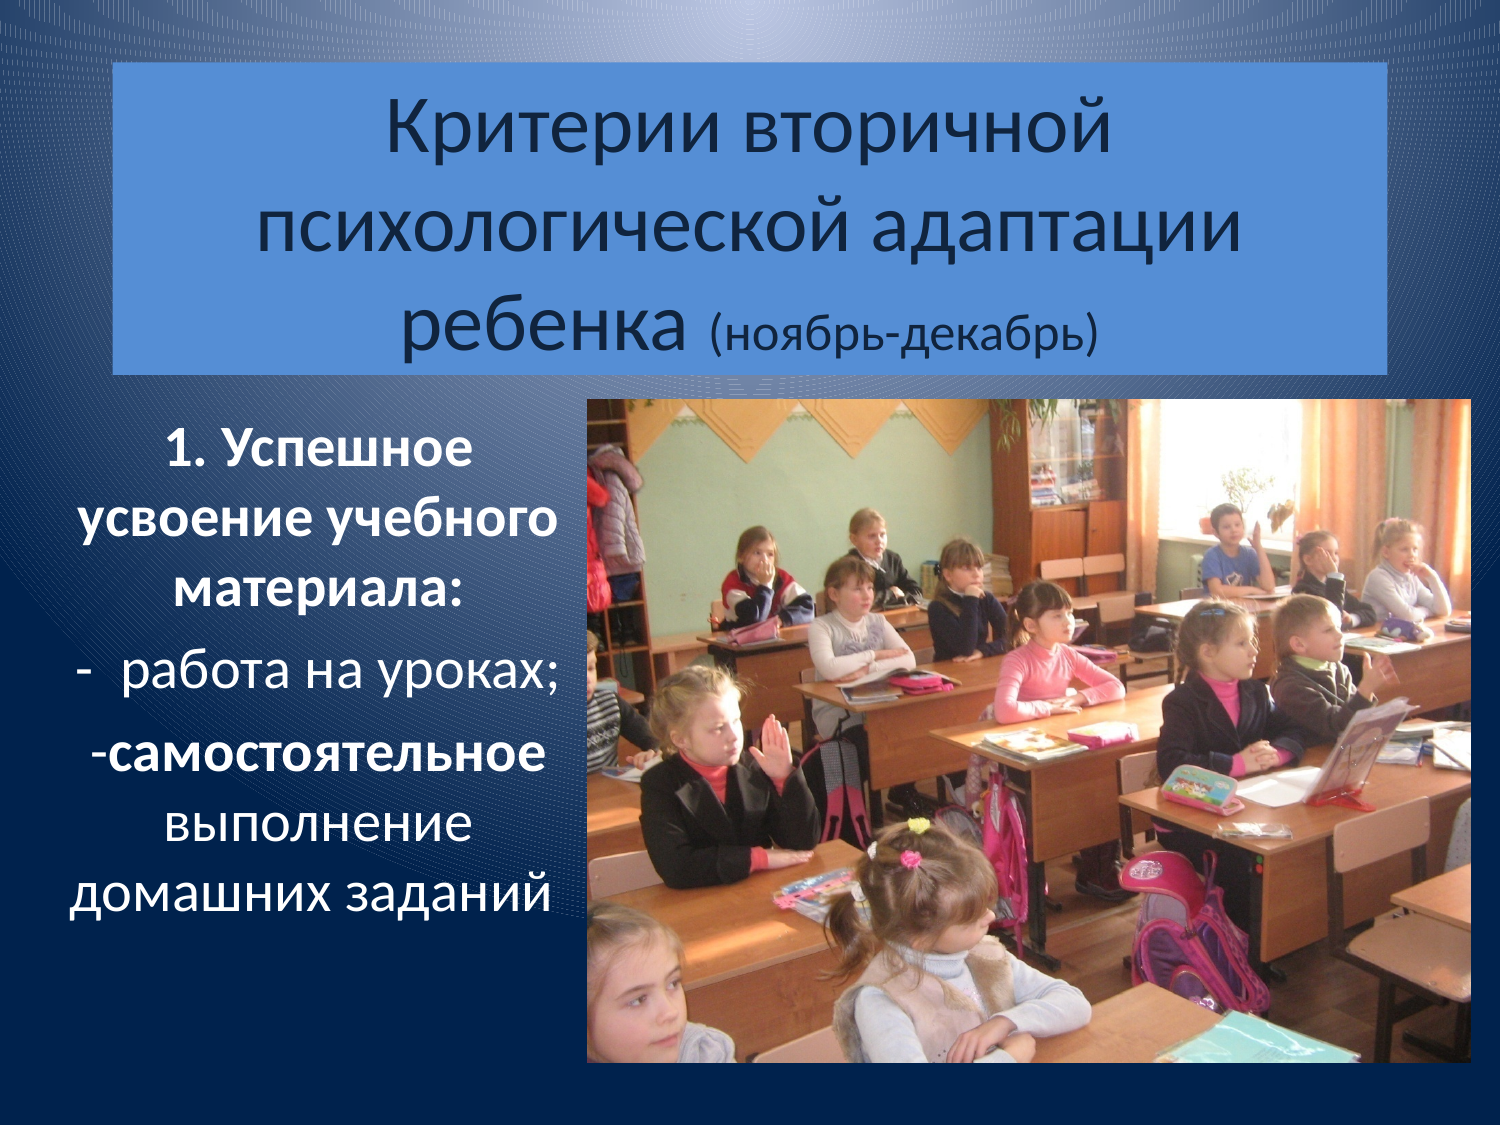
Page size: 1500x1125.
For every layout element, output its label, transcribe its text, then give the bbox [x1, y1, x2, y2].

title Критерии вторичной психологической адаптации ребенка (ноябрь-декабрь) [112, 62, 1388, 375]
subtitle 1. Успешное усвоение учебного материала: - работа на уроках; -самостоятельное выполнение домашних заданий [50, 399, 588, 1075]
picture [587, 399, 1471, 1063]
